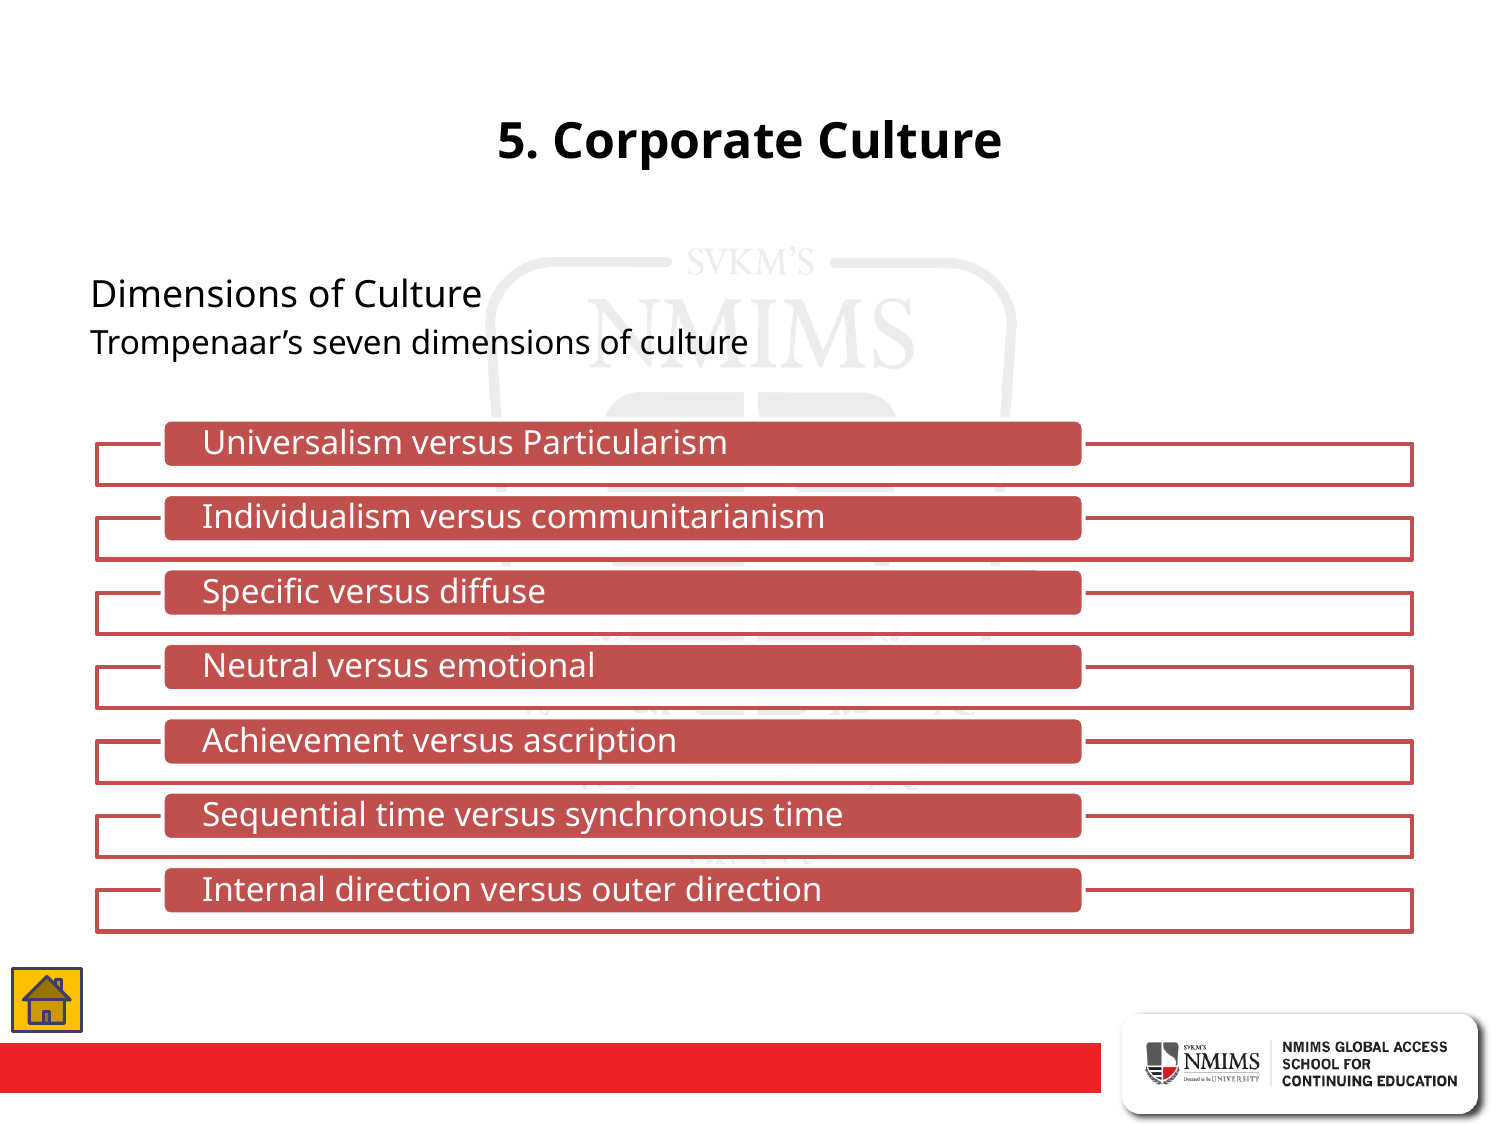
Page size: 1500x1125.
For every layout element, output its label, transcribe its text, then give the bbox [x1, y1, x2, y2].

text_box [12, 968, 82, 1032]
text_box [96, 412, 1413, 940]
list Dimensions of Culture Trompenaar’s seven dimensions of culture [75, 262, 1425, 1005]
picture [0, 0, 1500, 1125]
title 5. Corporate Culture [75, 45, 1425, 233]
